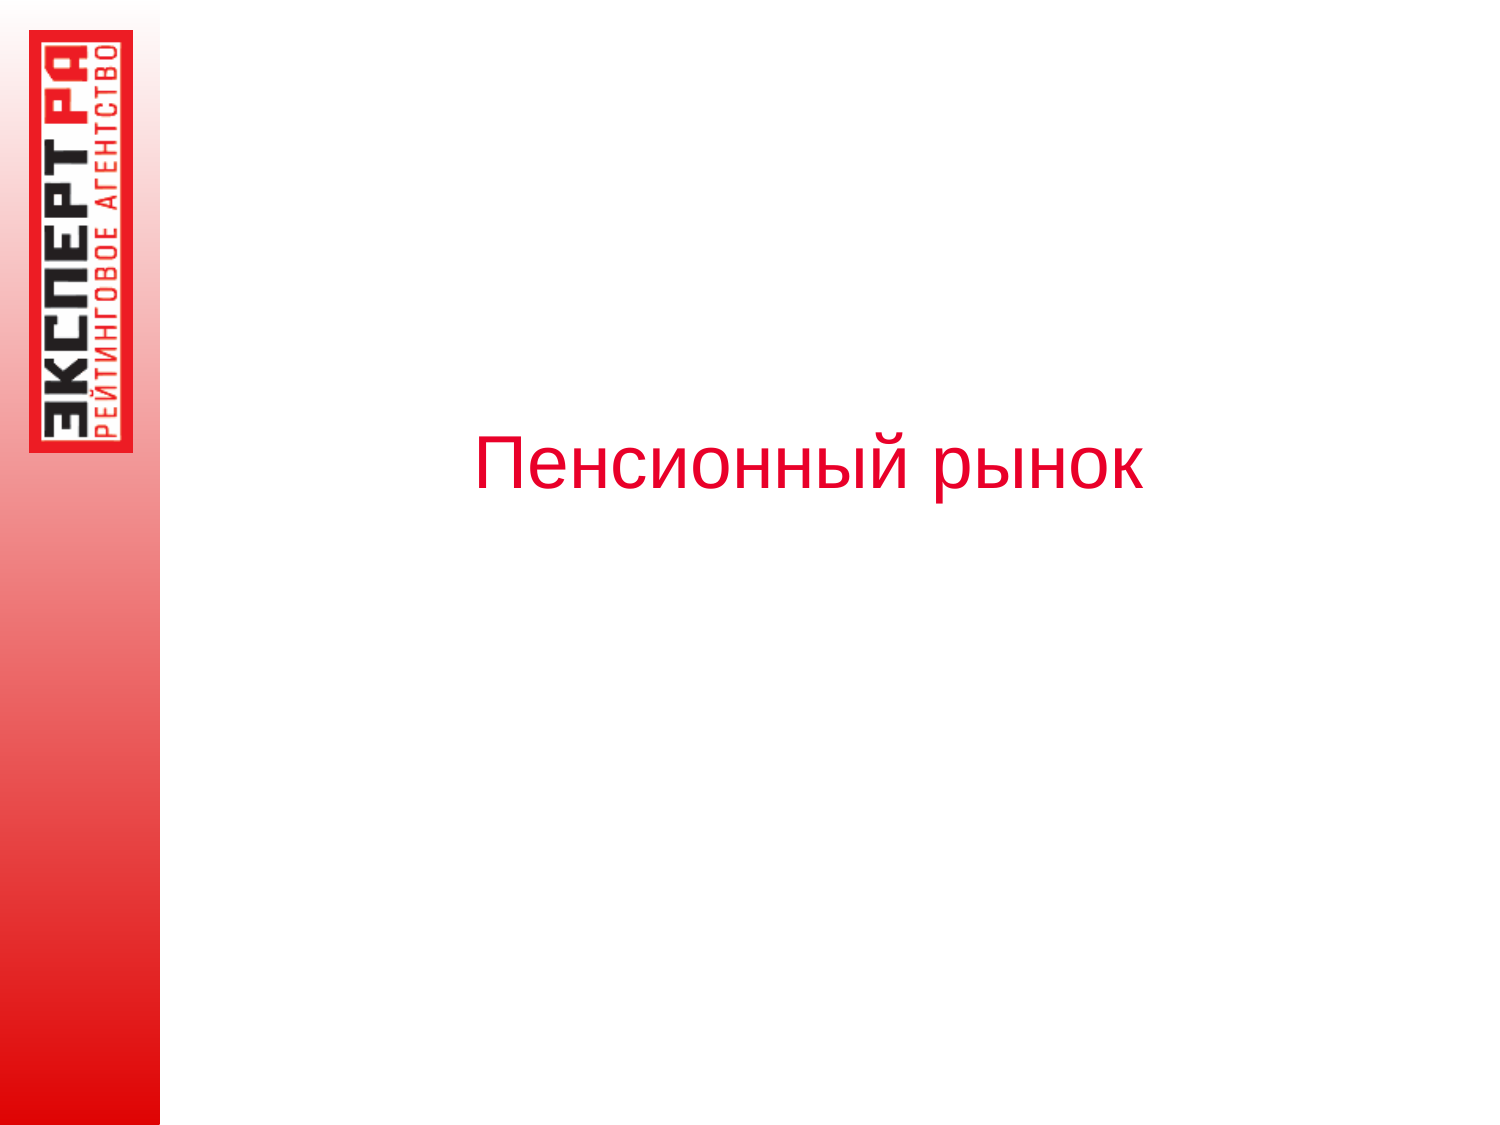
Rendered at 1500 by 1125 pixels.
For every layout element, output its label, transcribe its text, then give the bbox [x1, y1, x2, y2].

title Пенсионный рынок [171, 338, 1447, 580]
picture [29, 30, 133, 453]
